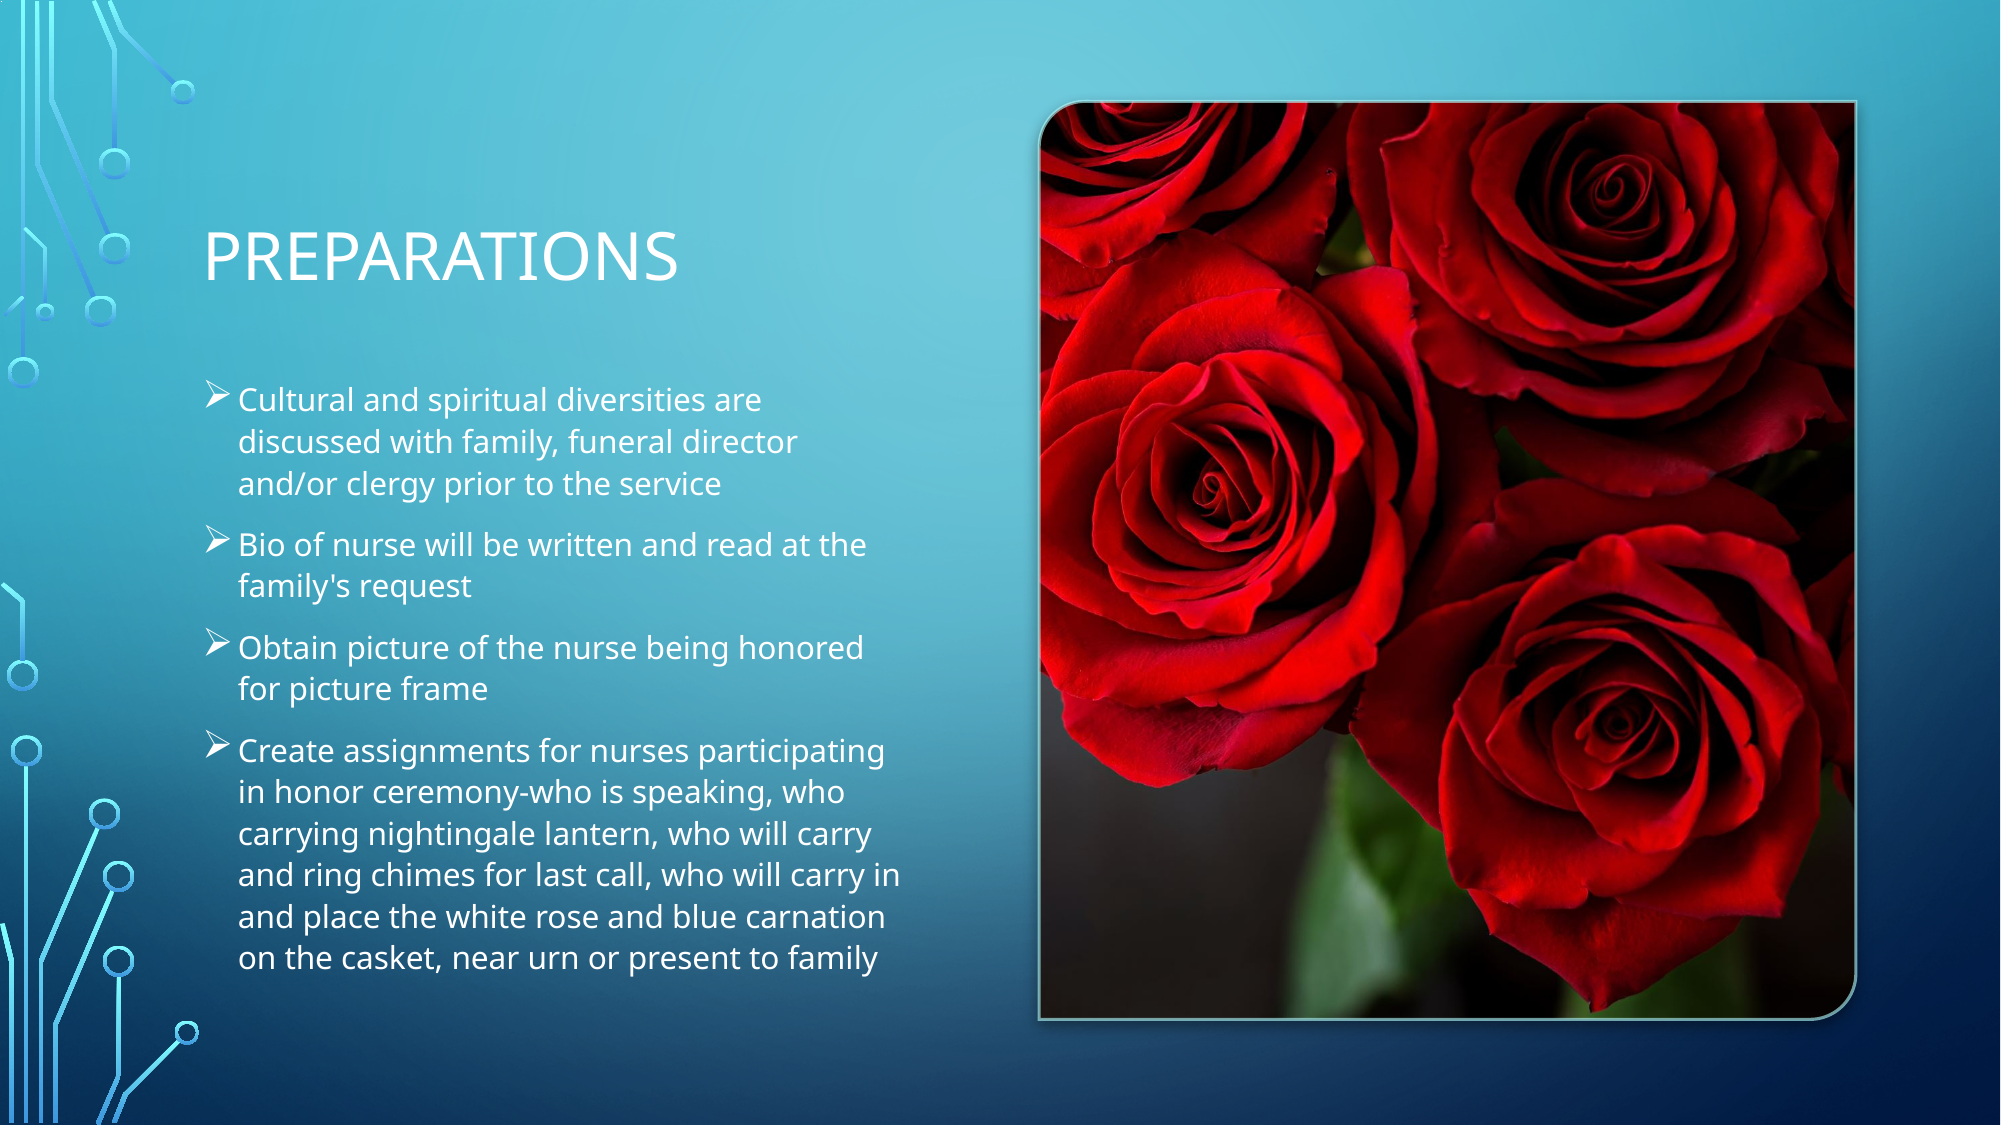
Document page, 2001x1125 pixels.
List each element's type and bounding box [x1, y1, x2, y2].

picture [201, 0, 2000, 1125]
text_box [0, 0, 201, 1125]
